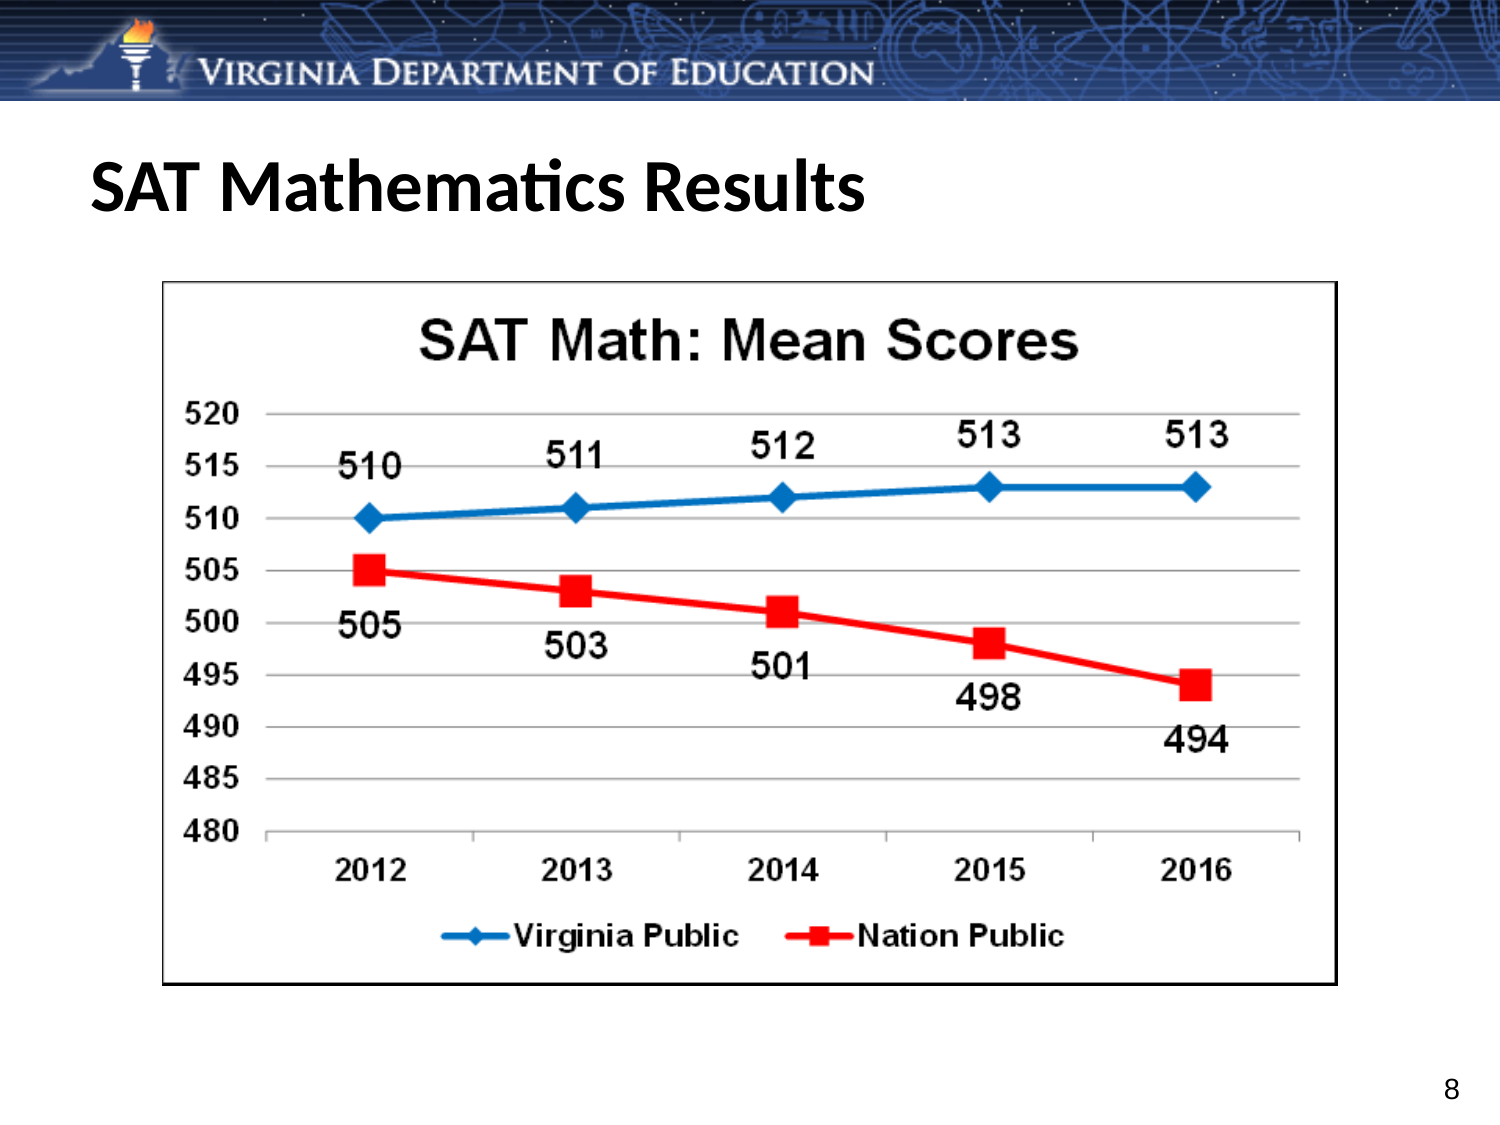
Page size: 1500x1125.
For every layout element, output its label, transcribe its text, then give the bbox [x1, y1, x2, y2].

slide_number 8 [1124, 1062, 1476, 1125]
picture [0, 0, 1500, 101]
title SAT Mathematics Results [74, 87, 1426, 276]
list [162, 281, 1338, 987]
